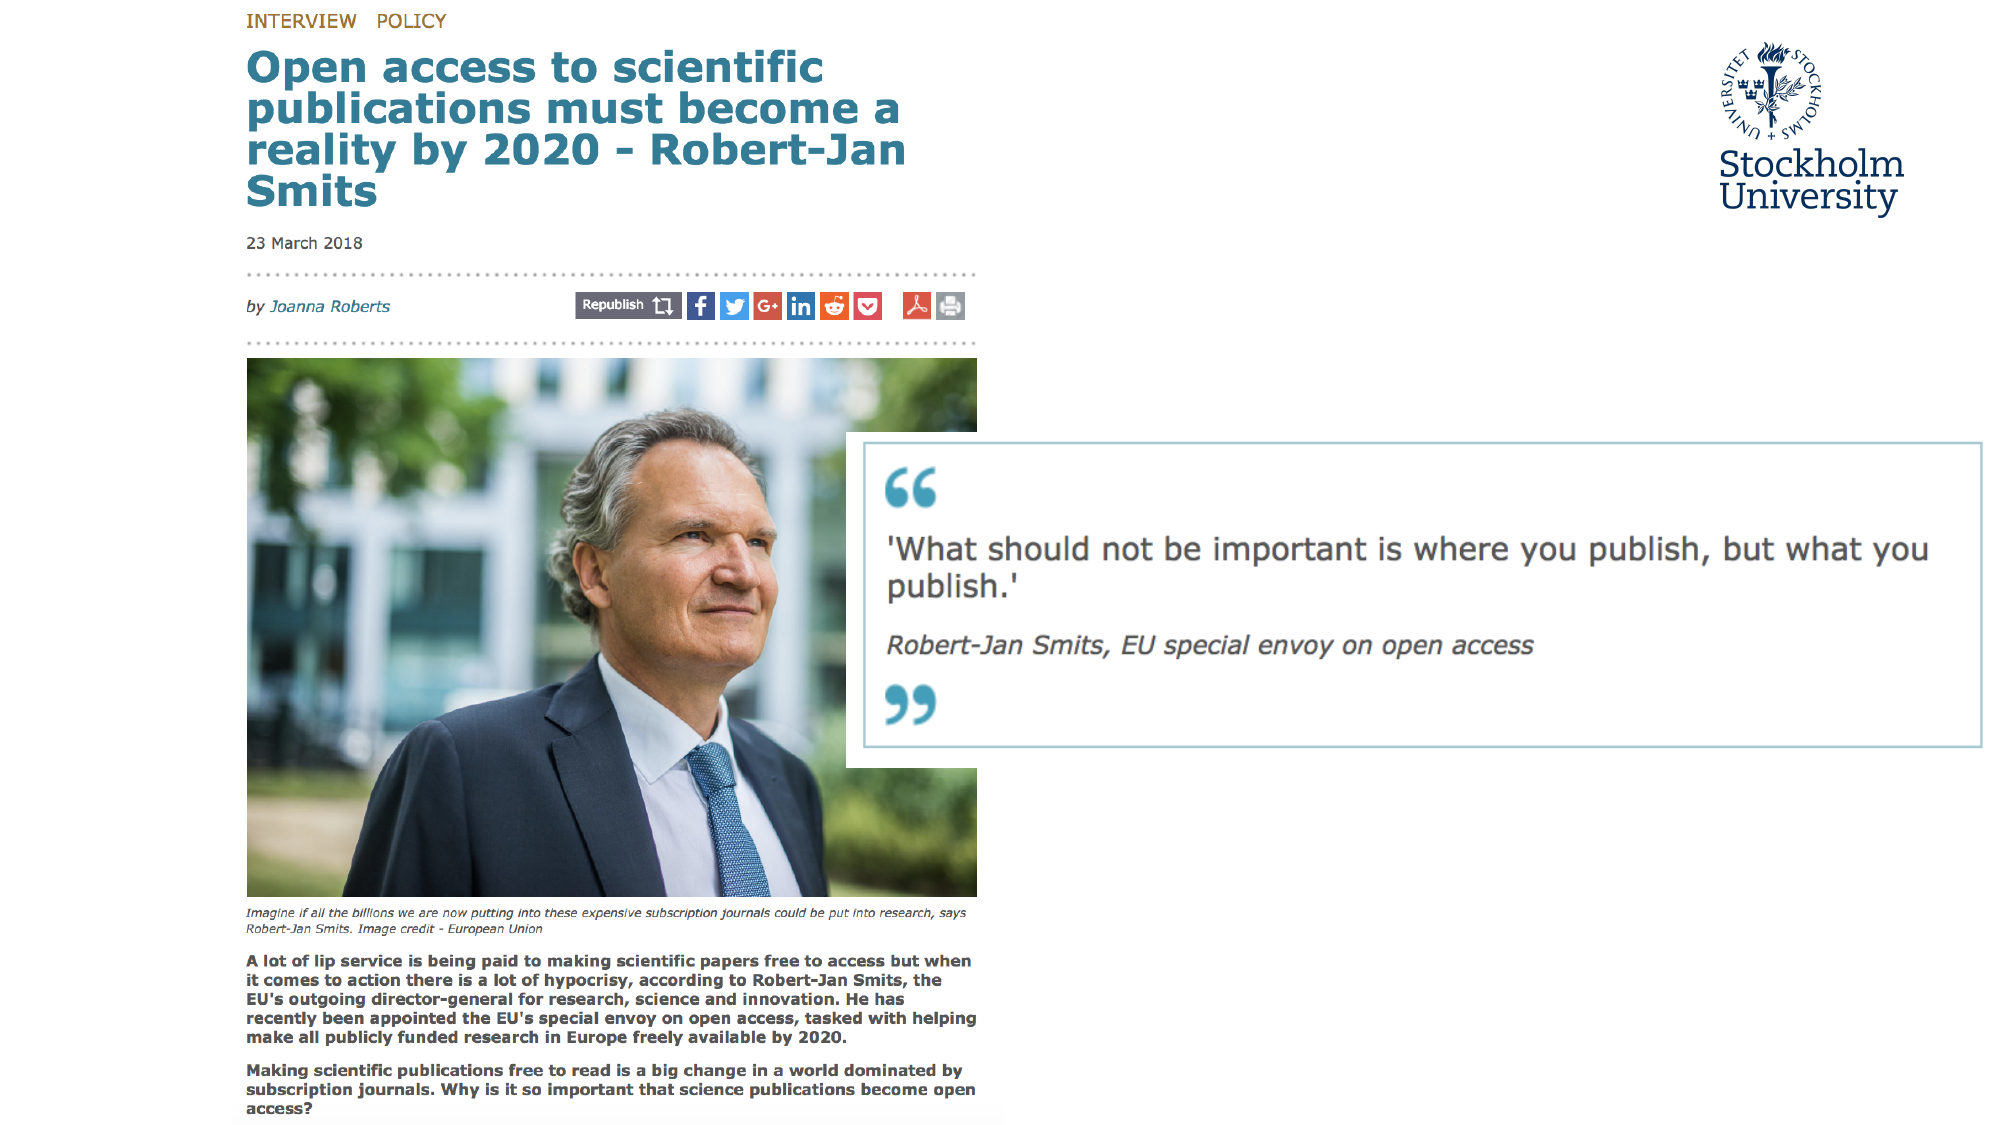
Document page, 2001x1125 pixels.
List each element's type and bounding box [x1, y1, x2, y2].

picture [231, 0, 2000, 1125]
picture [1720, 42, 1904, 218]
